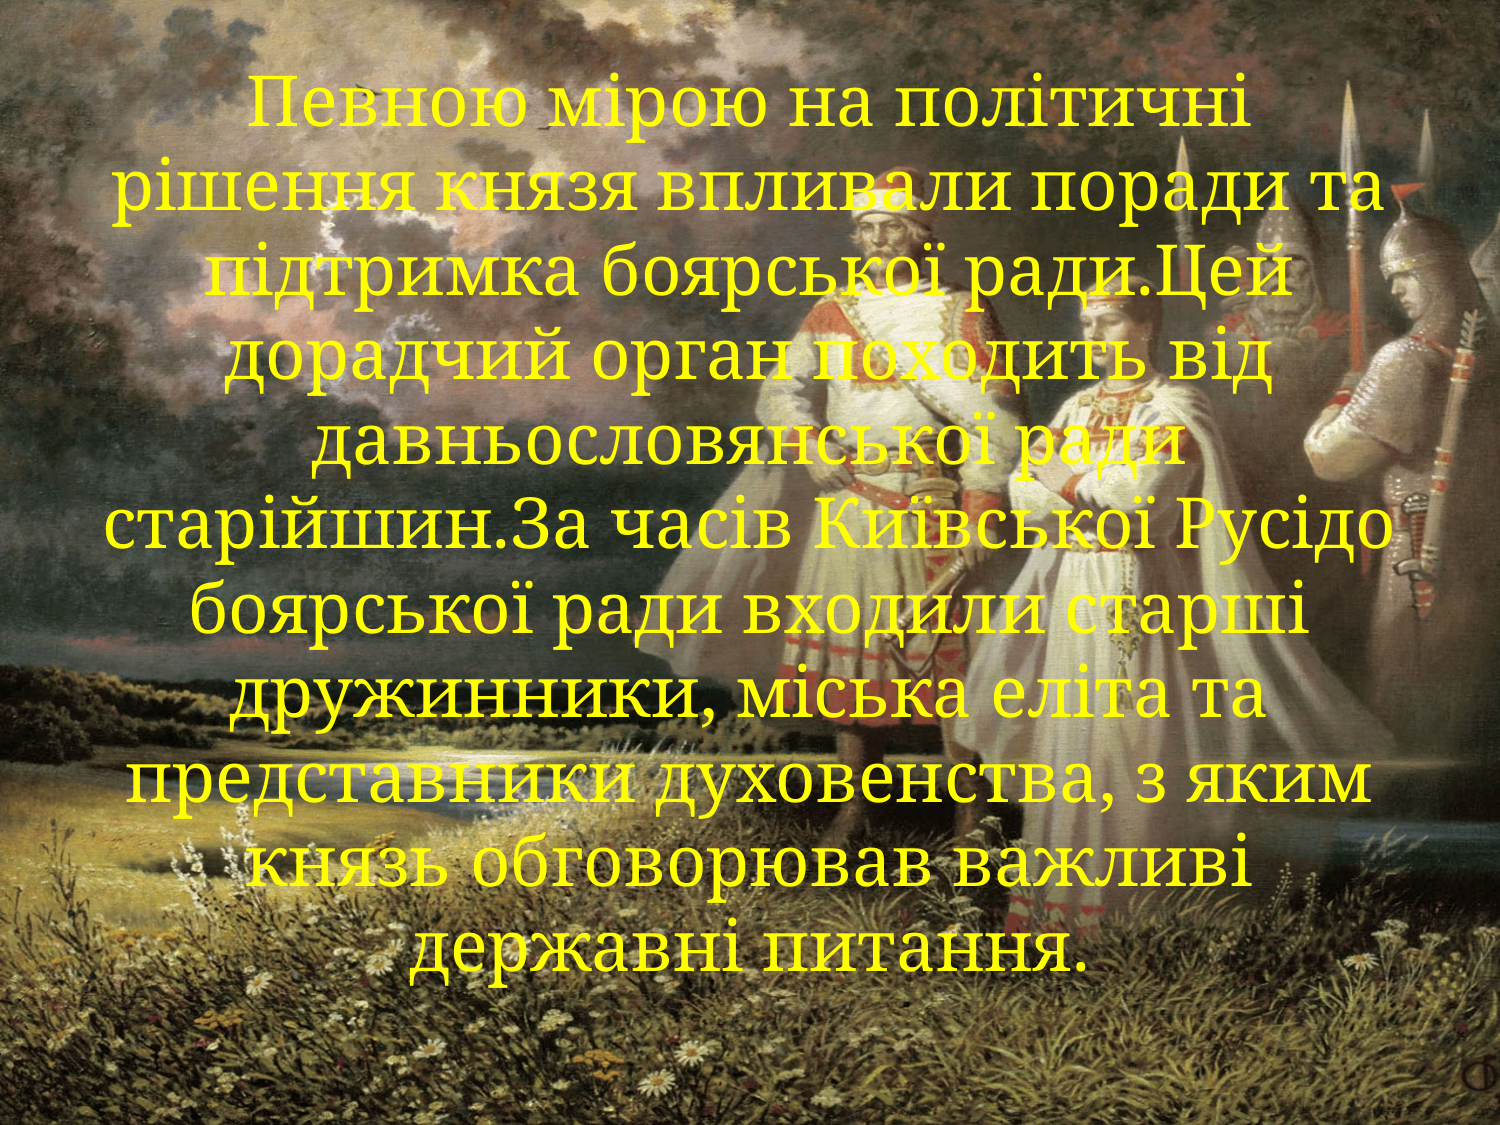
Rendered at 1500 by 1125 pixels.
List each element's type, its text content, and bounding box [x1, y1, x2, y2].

title Певною мірою на політичні рішення князя впливали поради та підтримка боярської ради.Цей дорадчий орган походить від давньословянської ради старійшин.За часів Київської Русідо боярської ради входили старші дружинники, міська еліта та представники духовенства, з яким князь обговорював важливі державні питання. [75, 45, 1425, 997]
picture [0, 0, 1500, 1125]
